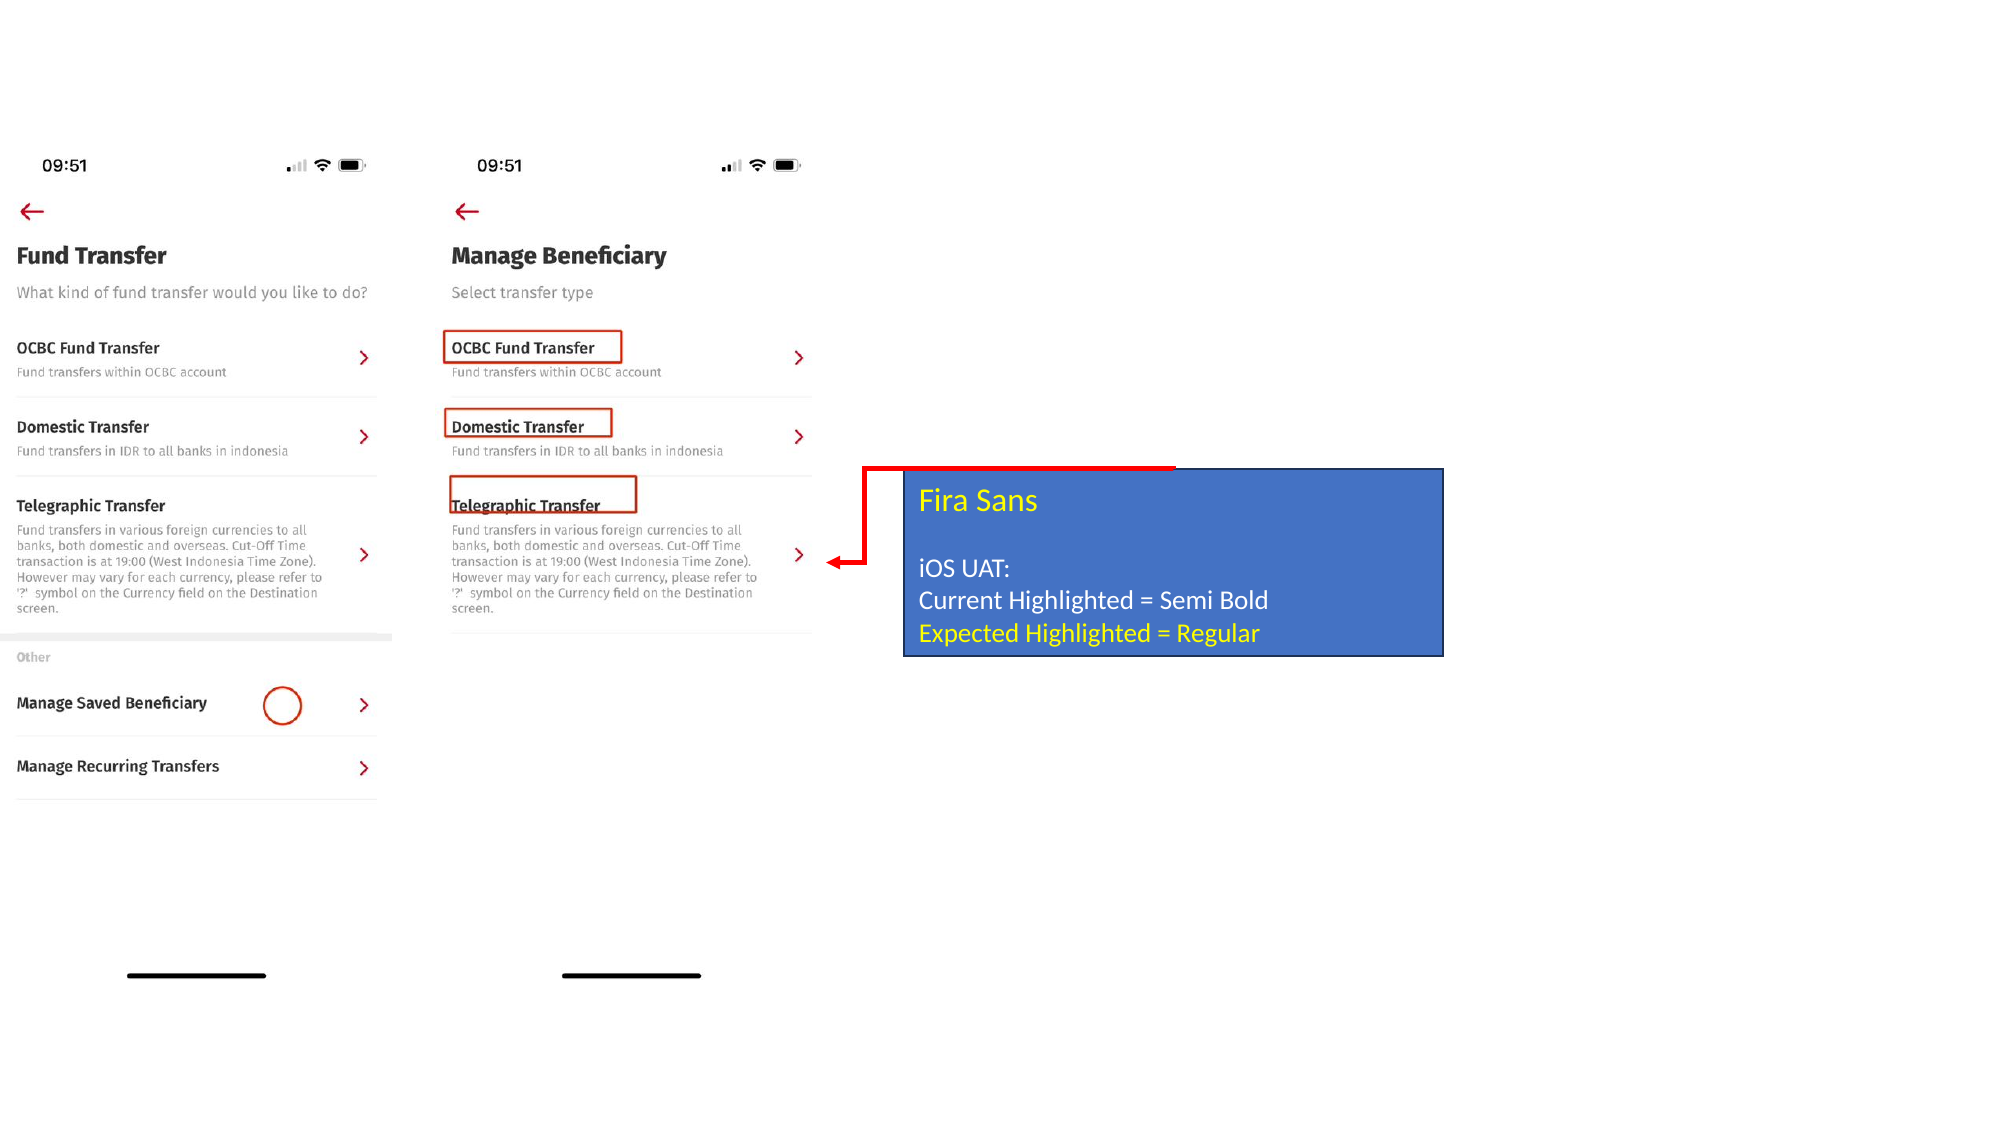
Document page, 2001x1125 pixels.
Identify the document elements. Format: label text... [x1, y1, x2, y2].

text_box Fira Sans iOS UAT: Current Highlighted = Semi Bold Expected Highlighted = Regular [903, 471, 953, 657]
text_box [953, 342, 1047, 690]
picture [434, 139, 827, 986]
picture [0, 139, 392, 986]
text_box Fira Sans iOS UAT: Current Highlighted = Semi Bold Expected Highlighted = Regular [1047, 468, 1444, 657]
